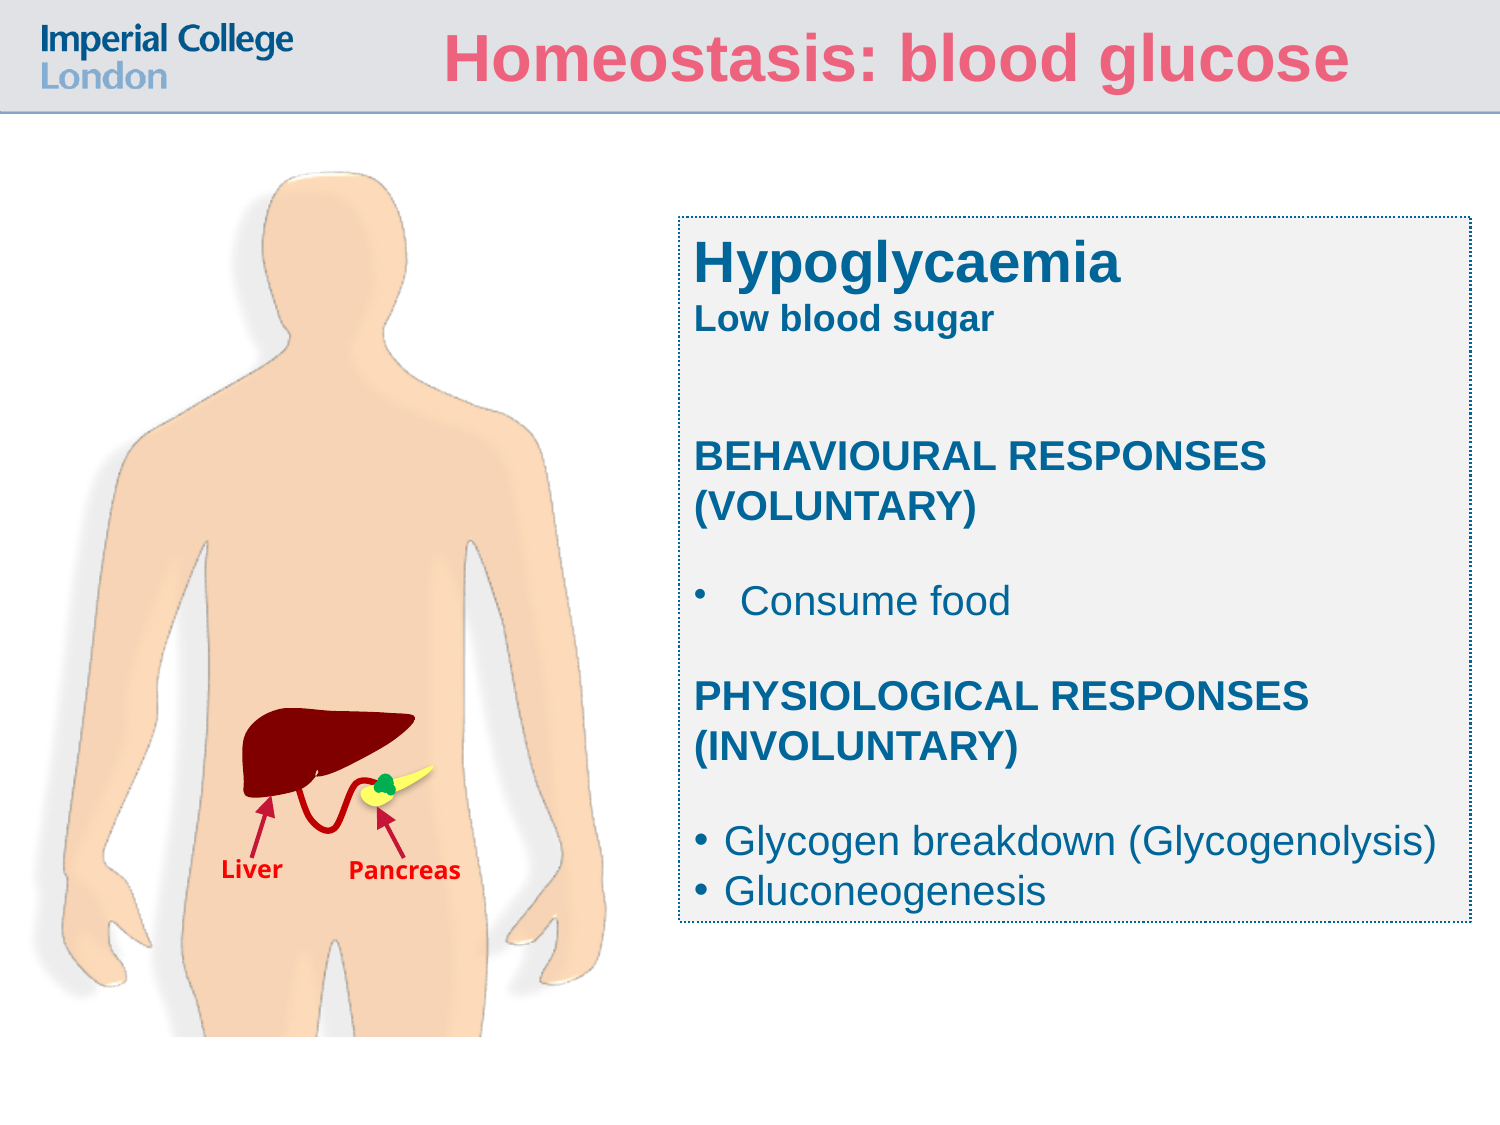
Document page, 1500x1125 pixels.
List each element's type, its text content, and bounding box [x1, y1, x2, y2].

picture [0, 0, 1500, 114]
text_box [205, 705, 498, 894]
text_box Hypoglycaemia Low blood sugar BEHAVIOURAL RESPONSES (VOLUNTARY) Consume food PHYSIOLOGICAL RESPONSES (INVOLUNTARY) Glycogen breakdown (Glycogenolysis) Gluconeogenesis [679, 216, 1471, 922]
text_box Homeostasis: blood glucose [312, 2, 1500, 107]
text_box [373, 773, 397, 796]
picture [17, 168, 609, 1037]
